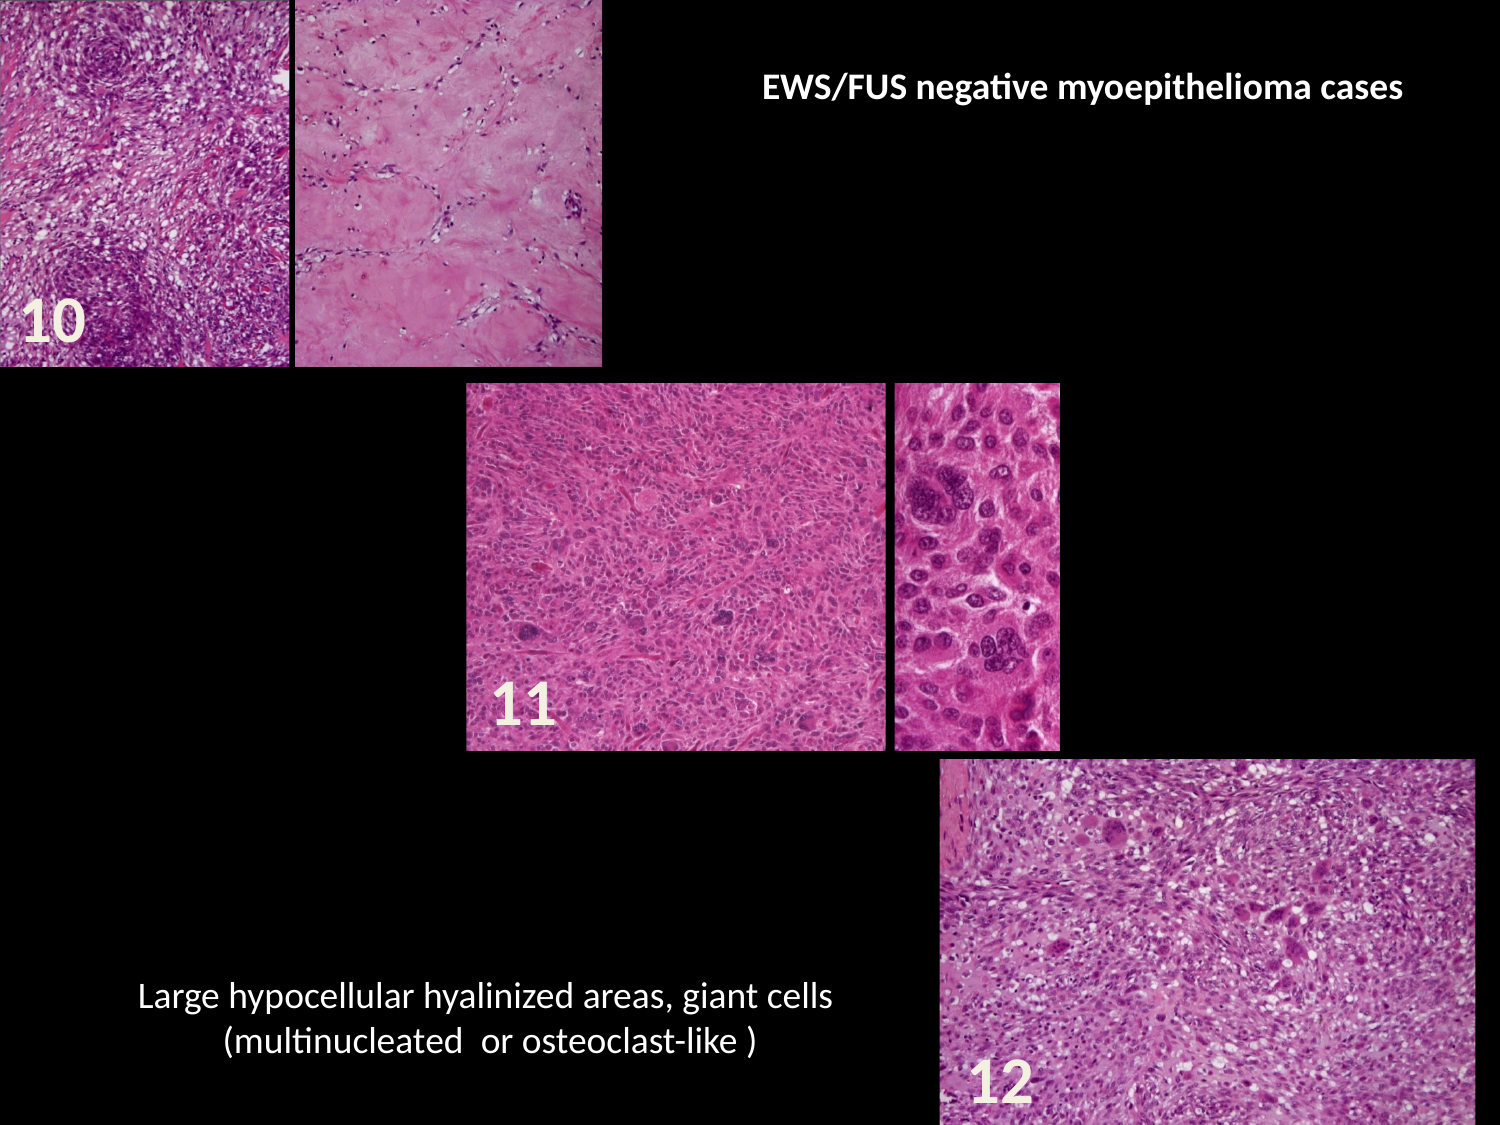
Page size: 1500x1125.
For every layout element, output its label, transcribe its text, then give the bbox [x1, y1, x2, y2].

picture [939, 759, 1476, 1125]
text_box Large hypocellular hyalinized areas, giant cells (multinucleated or osteoclast-like ) [88, 964, 892, 1069]
text_box EWS/FUS negative myoepithelioma cases [747, 54, 1420, 115]
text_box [0, 0, 603, 367]
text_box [466, 383, 1061, 751]
